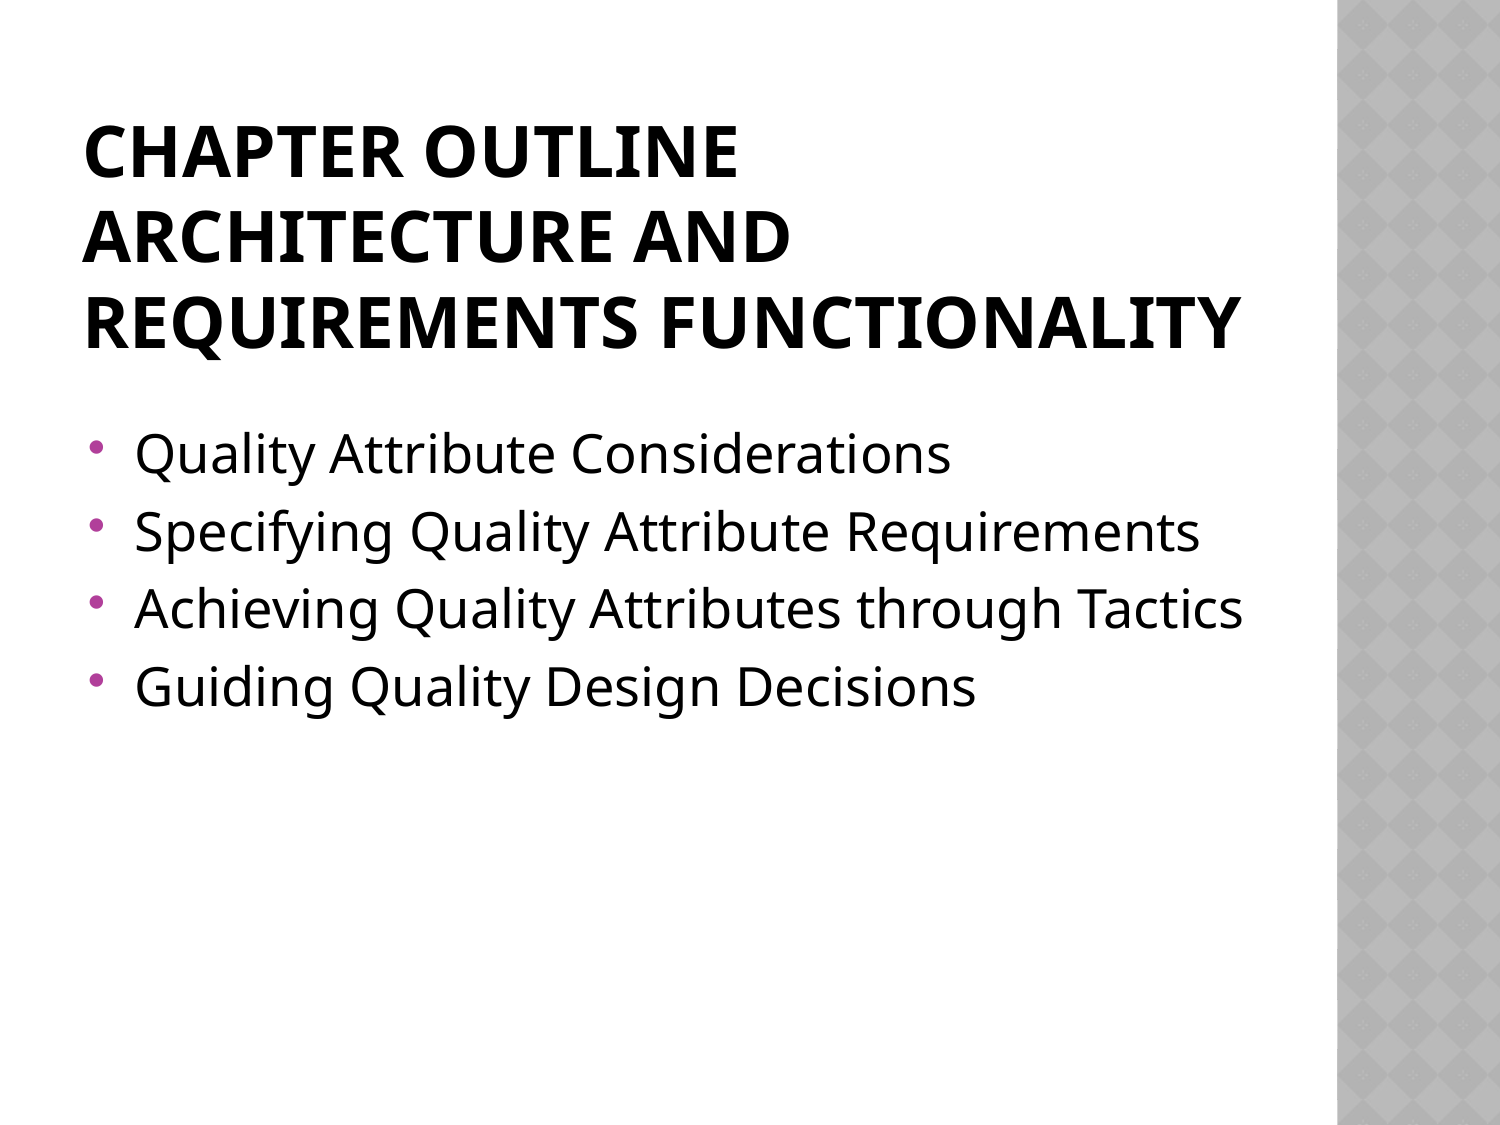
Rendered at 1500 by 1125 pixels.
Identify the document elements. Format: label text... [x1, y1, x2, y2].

list Quality Attribute Considerations Specifying Quality Attribute Requirements Achieving Quality Attributes through Tactics Guiding Quality Design Decisions [75, 412, 1263, 1059]
title Chapter Outline Architecture and Requirements Functionality [75, 52, 1263, 363]
